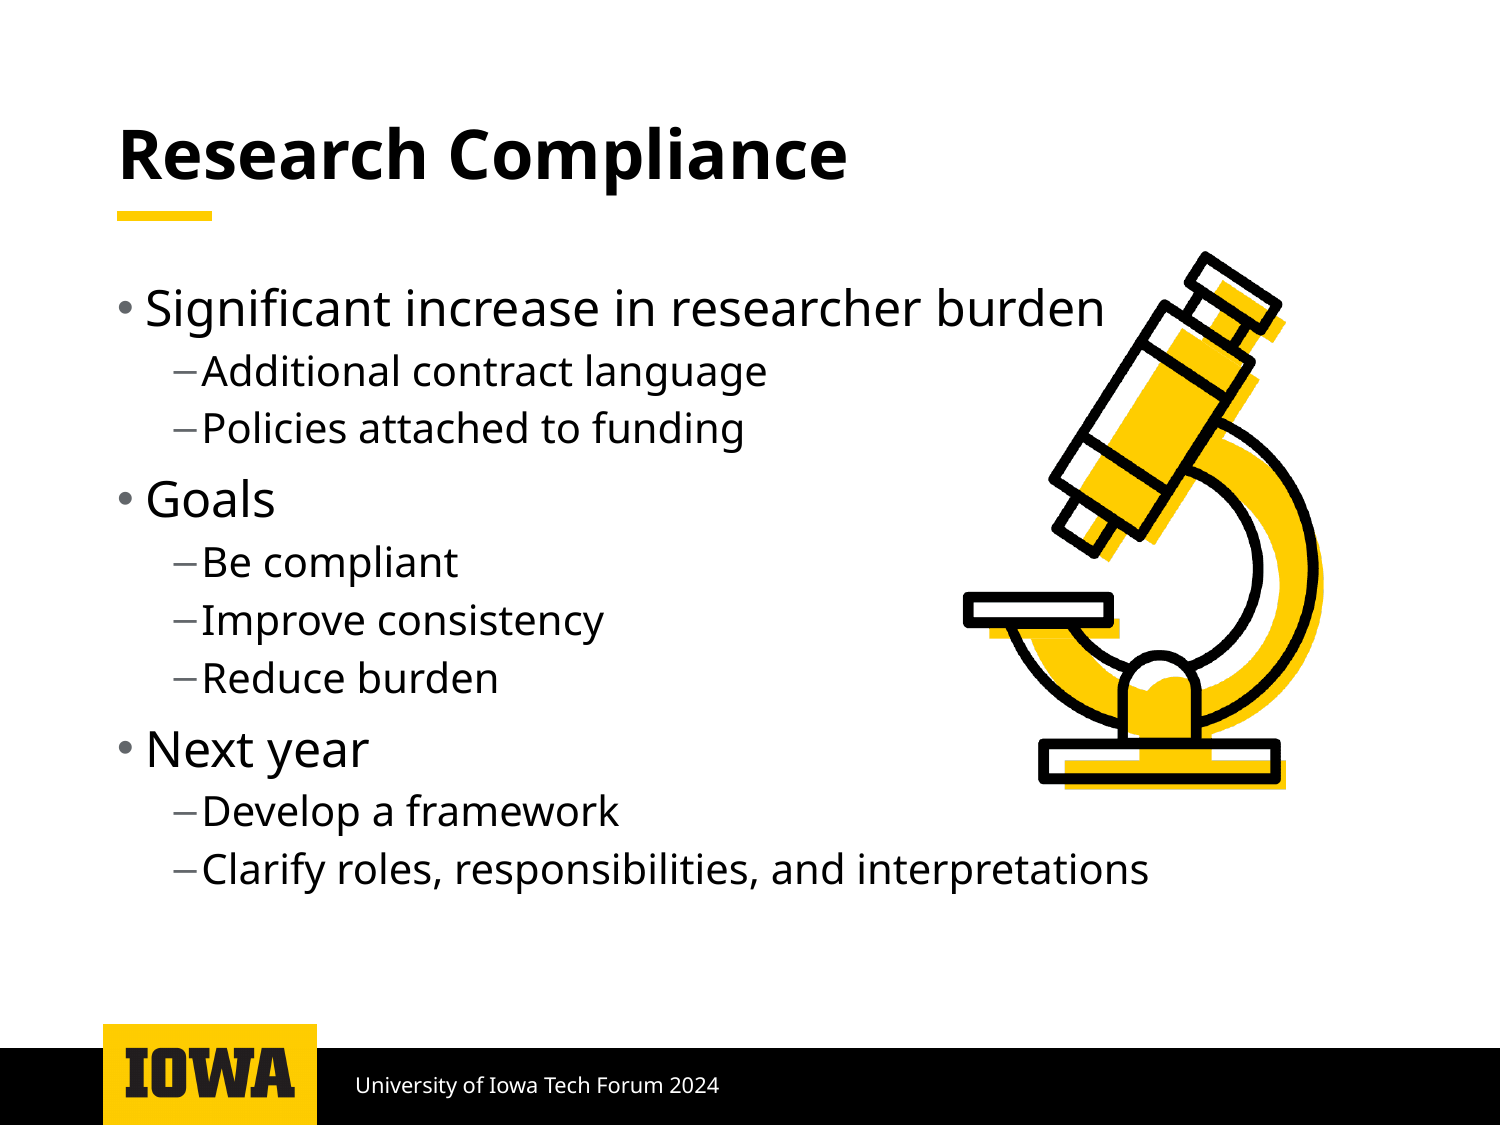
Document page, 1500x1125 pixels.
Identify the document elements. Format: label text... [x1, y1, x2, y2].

list Significant increase in researcher burden Additional contract language Policies attached to funding Goals Be compliant Improve consistency Reduce burden Next year Develop a framework Clarify roles, responsibilities, and interpretations [117, 276, 1379, 975]
title Research Compliance [117, 86, 1383, 229]
picture [876, 248, 1409, 792]
footer University of Iowa Tech Forum 2024 [340, 1056, 1409, 1117]
picture [103, 1024, 317, 1125]
